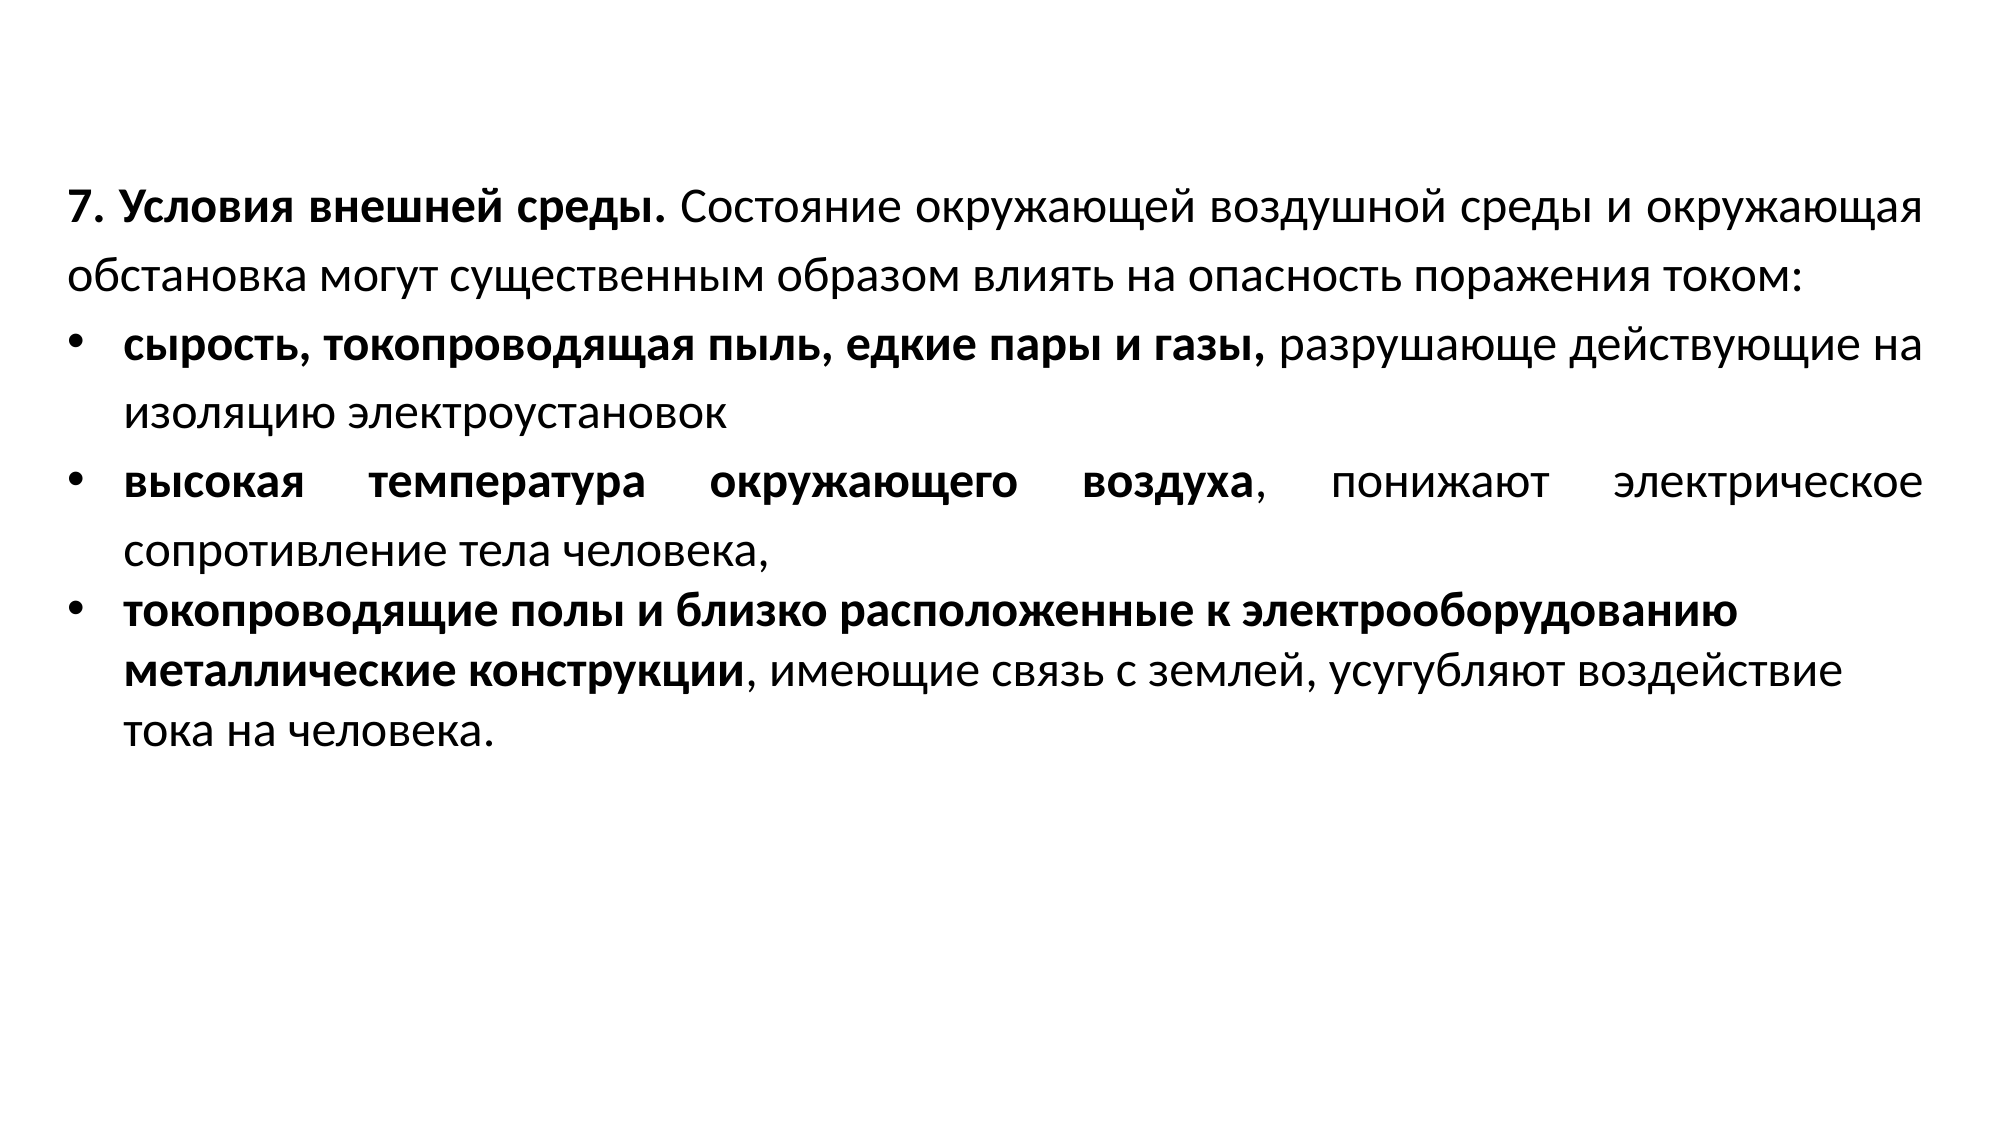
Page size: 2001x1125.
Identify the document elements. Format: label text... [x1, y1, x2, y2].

text_box 7. Условия внешней среды. Состояние окружающей воздушной среды и окружающая обстановка могут существенным образом влиять на опасность поражения током: сырость, токопроводящая пыль, едкие пары и газы, разрушающе действующие на изоляцию электроустановок высокая температура окружающего воздуха, понижают электрическое сопротивление тела человека, токопроводящие полы и близко расположенные к электрооборудованию металлические конструкции, имеющие связь с землей, усугубляют воздействие тока на человека. [52, 155, 1939, 765]
